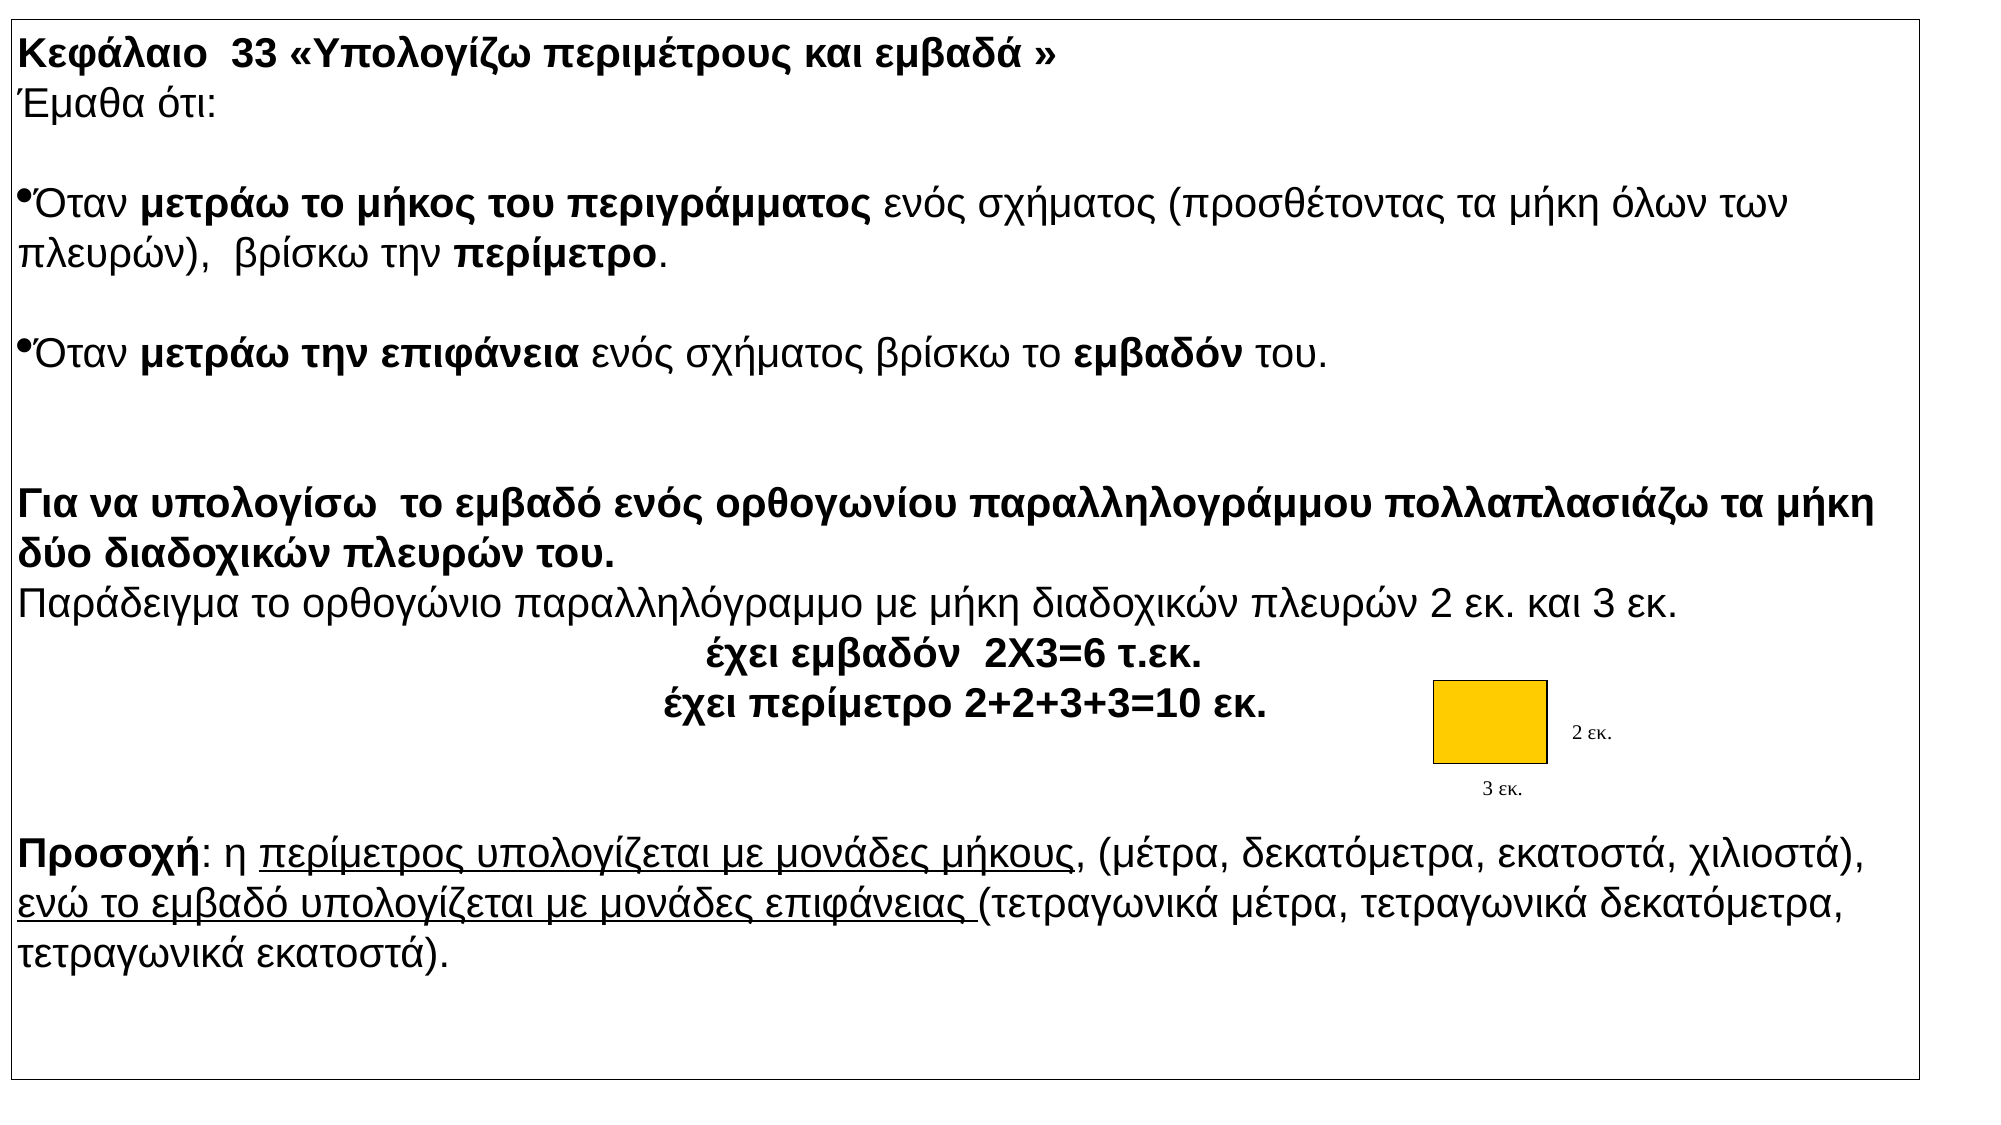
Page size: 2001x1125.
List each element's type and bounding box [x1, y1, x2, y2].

text_box [11, 19, 1956, 1080]
